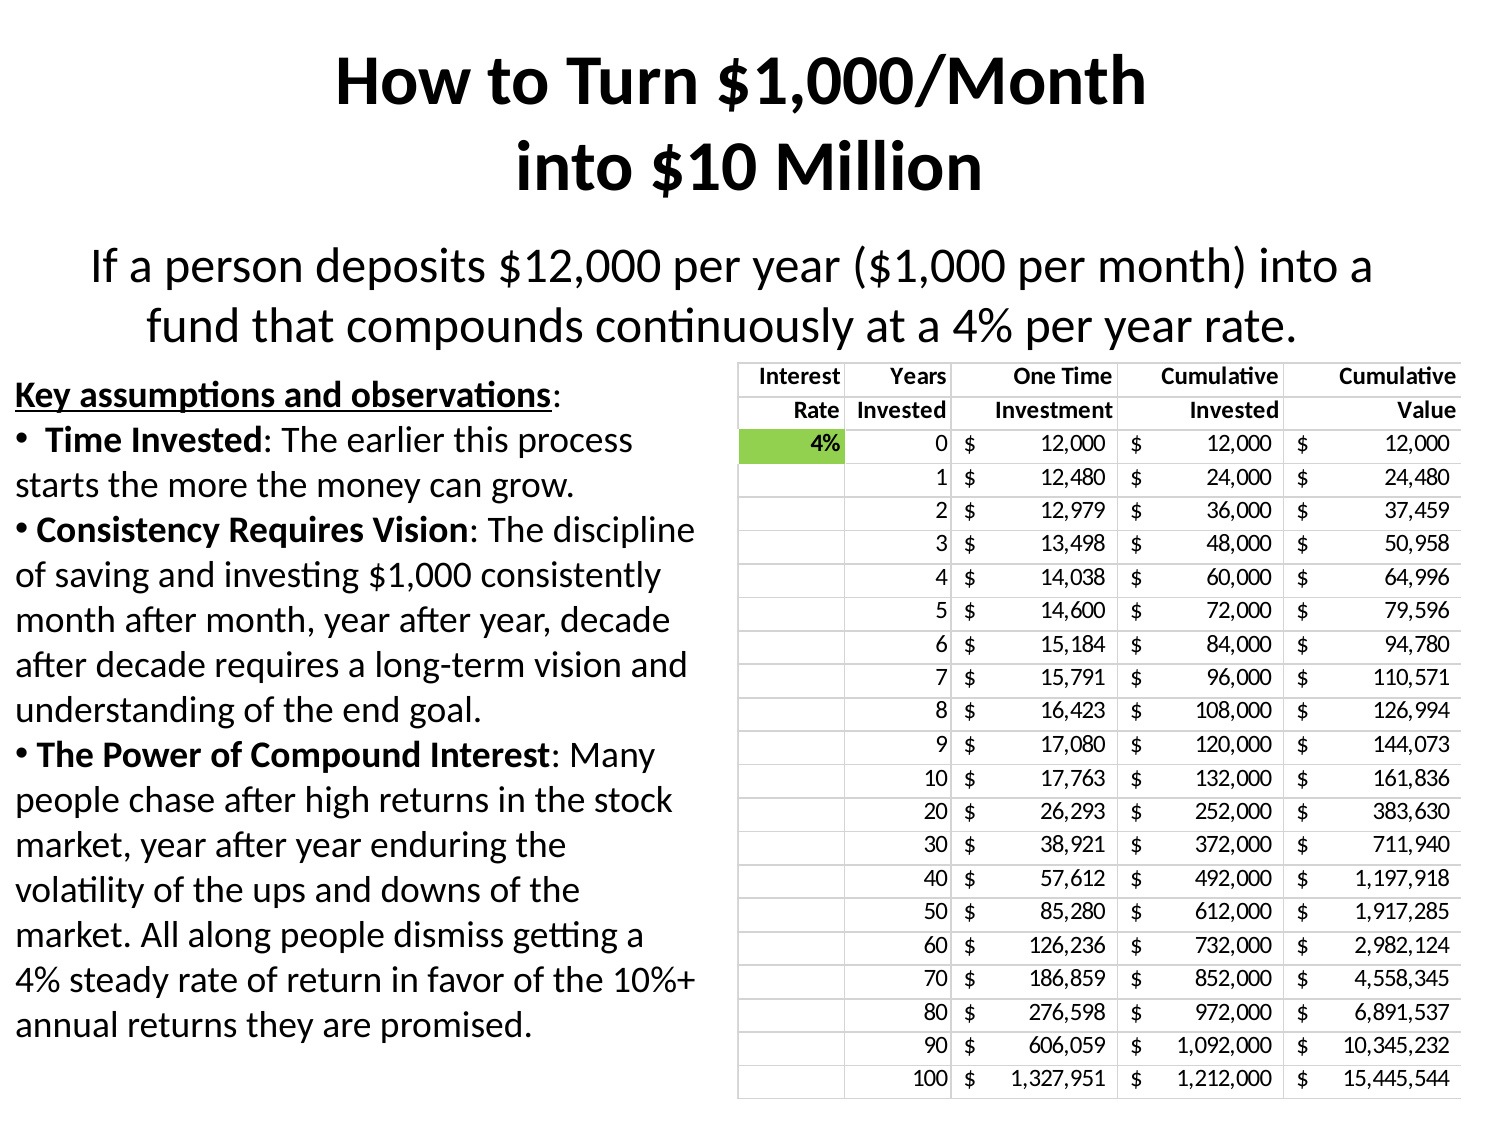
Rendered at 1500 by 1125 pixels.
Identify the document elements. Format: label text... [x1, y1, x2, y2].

picture [737, 362, 1463, 1101]
text_box Key assumptions and observations: Time Invested: The earlier this process starts the more the money can grow. Consistency Requires Vision: The discipline of saving and investing $1,000 consistently month after month, year after year, decade after decade requires a long-term vision and understanding of the end goal. The Power of Compound Interest: Many people chase after high returns in the stock market, year after year enduring the volatility of the ups and downs of the market. All along people dismiss getting a 4% steady rate of return in favor of the 10%+ annual returns they are promised. [0, 362, 713, 1125]
list If a person deposits $12,000 per year ($1,000 per month) into a fund that compounds continuously at a 4% per year rate. [75, 224, 1438, 363]
title How to Turn $1,000/Month into $10 Million [75, 24, 1425, 213]
